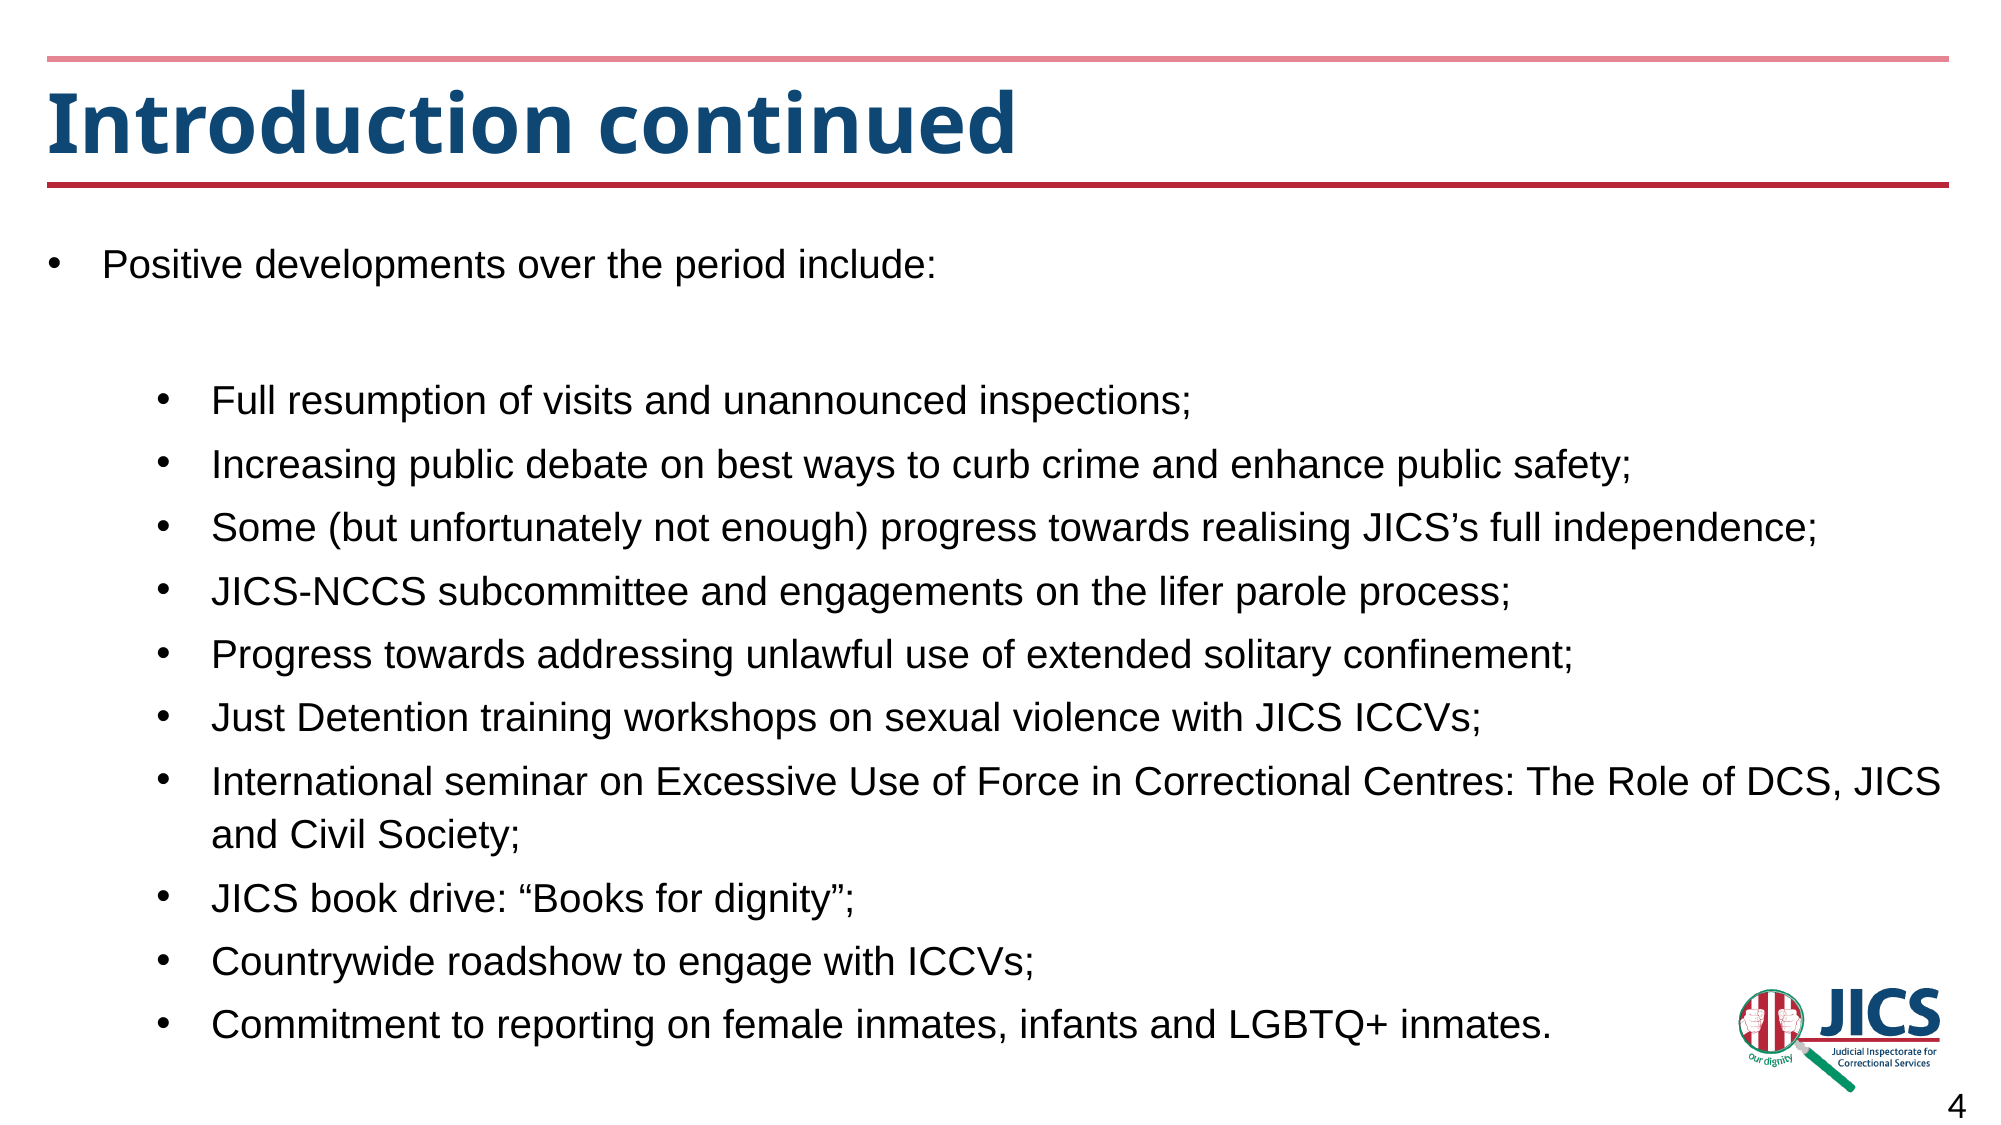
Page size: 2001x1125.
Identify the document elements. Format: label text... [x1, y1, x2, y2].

list Positive developments over the period include: Full resumption of visits and unannounced inspections; Increasing public debate on best ways to curb crime and enhance public safety; Some (but unfortunately not enough) progress towards realising JICS’s full independence; JICS-NCCS subcommittee and engagements on the lifer parole process; Progress towards addressing unlawful use of extended solitary confinement; Just Detention training workshops on sexual violence with JICS ICCVs; International seminar on Excessive Use of Force in Correctional Centres: The Role of DCS, JICS and Civil Society; JICS book drive: “Books for dignity”; Countrywide roadshow to engage with ICCVs; Commitment to reporting on female inmates, infants and LGBTQ+ inmates. [47, 233, 1949, 1054]
text_box 4 [1932, 1073, 2000, 1125]
title Introduction continued [47, 90, 1949, 163]
picture [1729, 1054, 1949, 1098]
